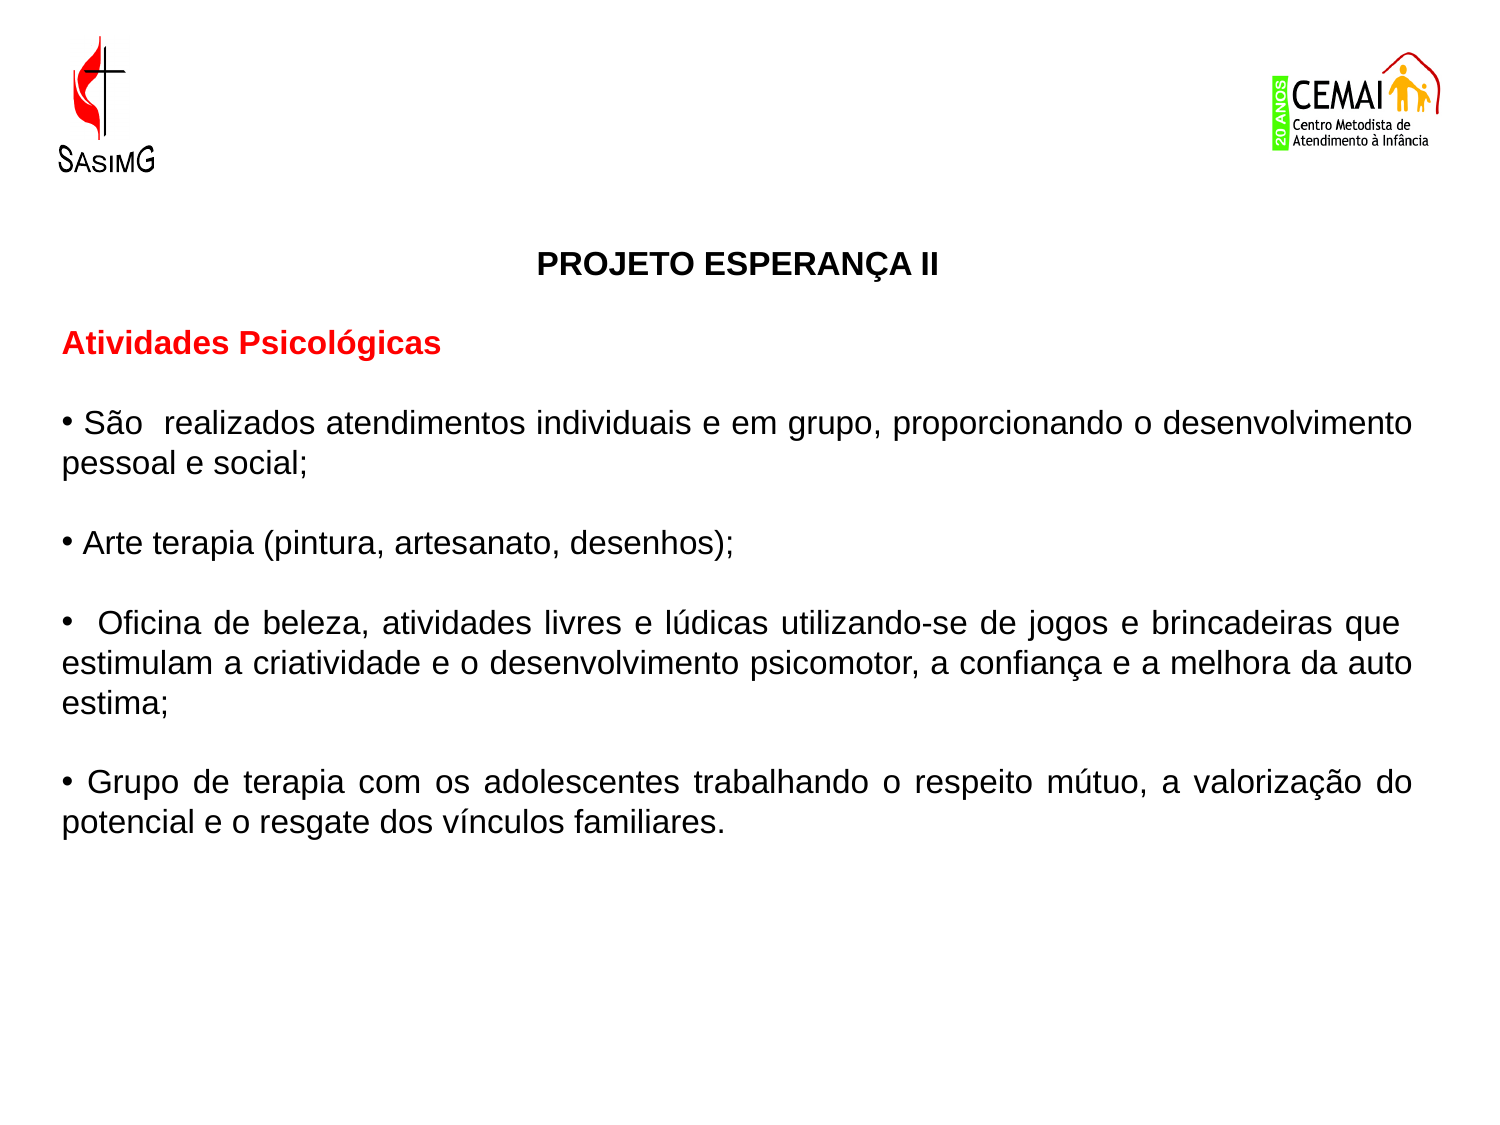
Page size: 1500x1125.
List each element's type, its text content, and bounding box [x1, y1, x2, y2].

picture [70, 34, 130, 140]
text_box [58, 140, 155, 177]
text_box PROJETO ESPERANÇA II Atividades Psicológicas São realizados atendimentos individuais e em grupo, proporcionando o desenvolvimento pessoal e social; Arte terapia (pintura, artesanato, desenhos); Oficina de beleza, atividades livres e lúdicas utilizando-se de jogos e brincadeiras que estimulam a criatividade e o desenvolvimento psicomotor, a confiança e a melhora da auto estima; Grupo de terapia com os adolescentes trabalhando o respeito mútuo, a valorização do potencial e o resgate dos vínculos familiares. [46, 234, 1430, 848]
picture [1265, 46, 1448, 157]
